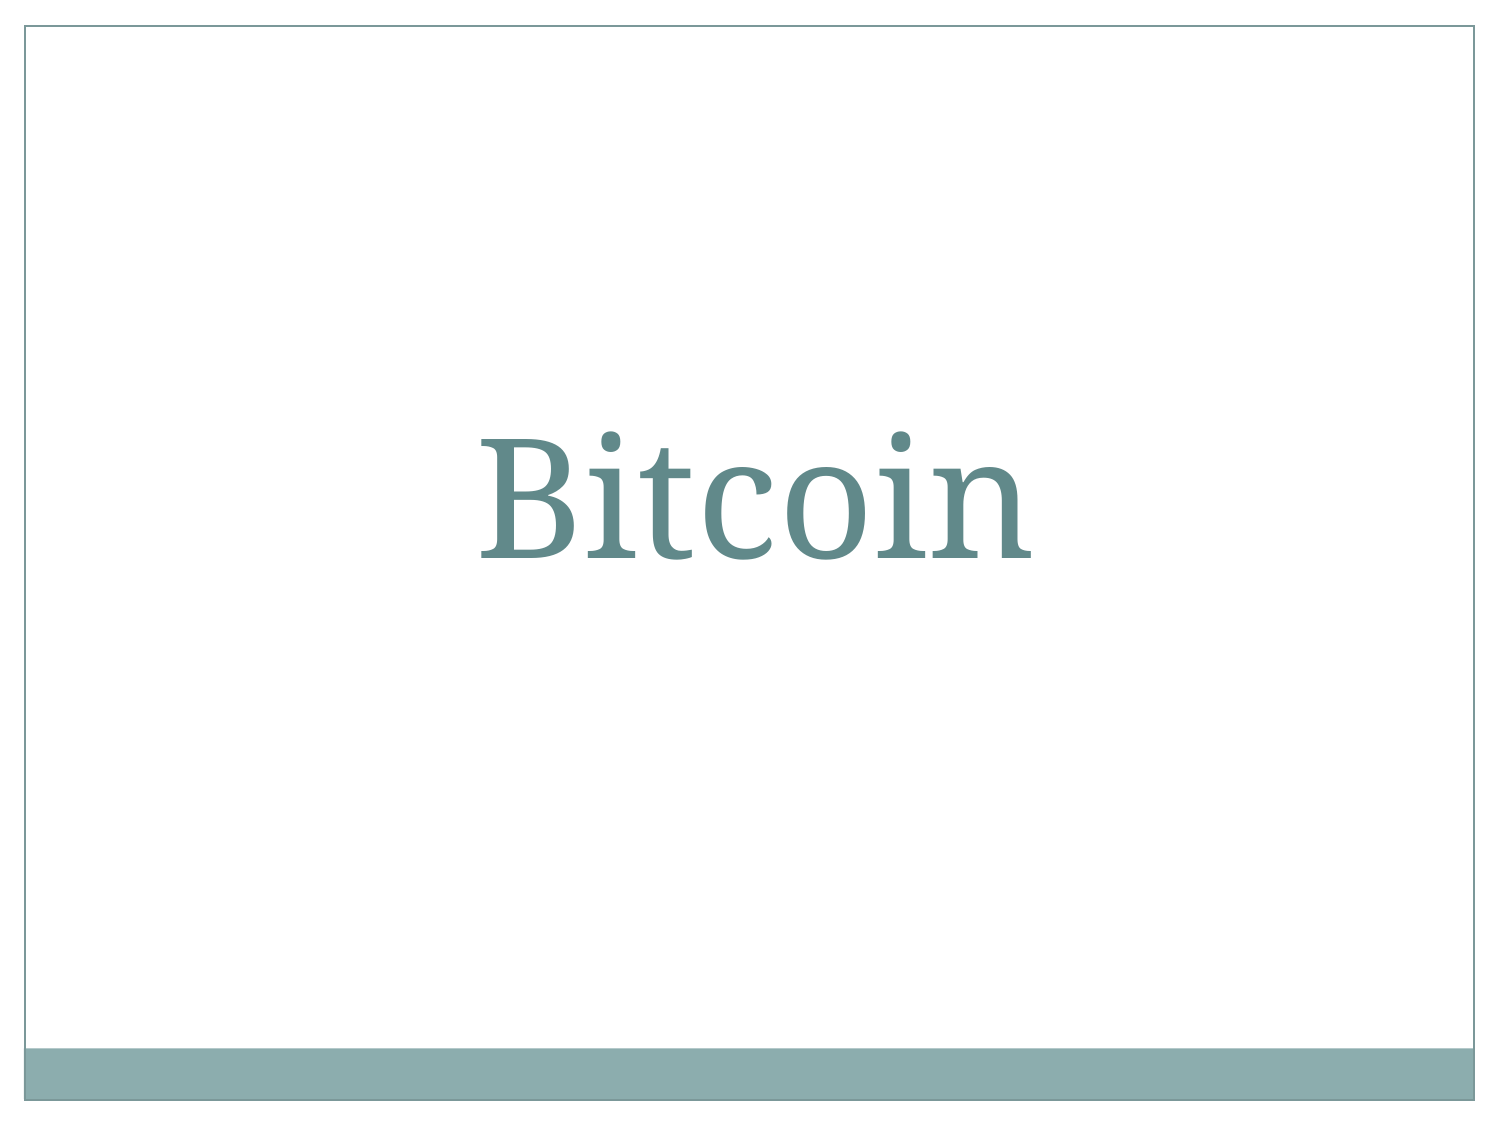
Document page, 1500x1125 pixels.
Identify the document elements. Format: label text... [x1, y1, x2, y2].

text_box Bitcoin [53, 384, 1459, 599]
